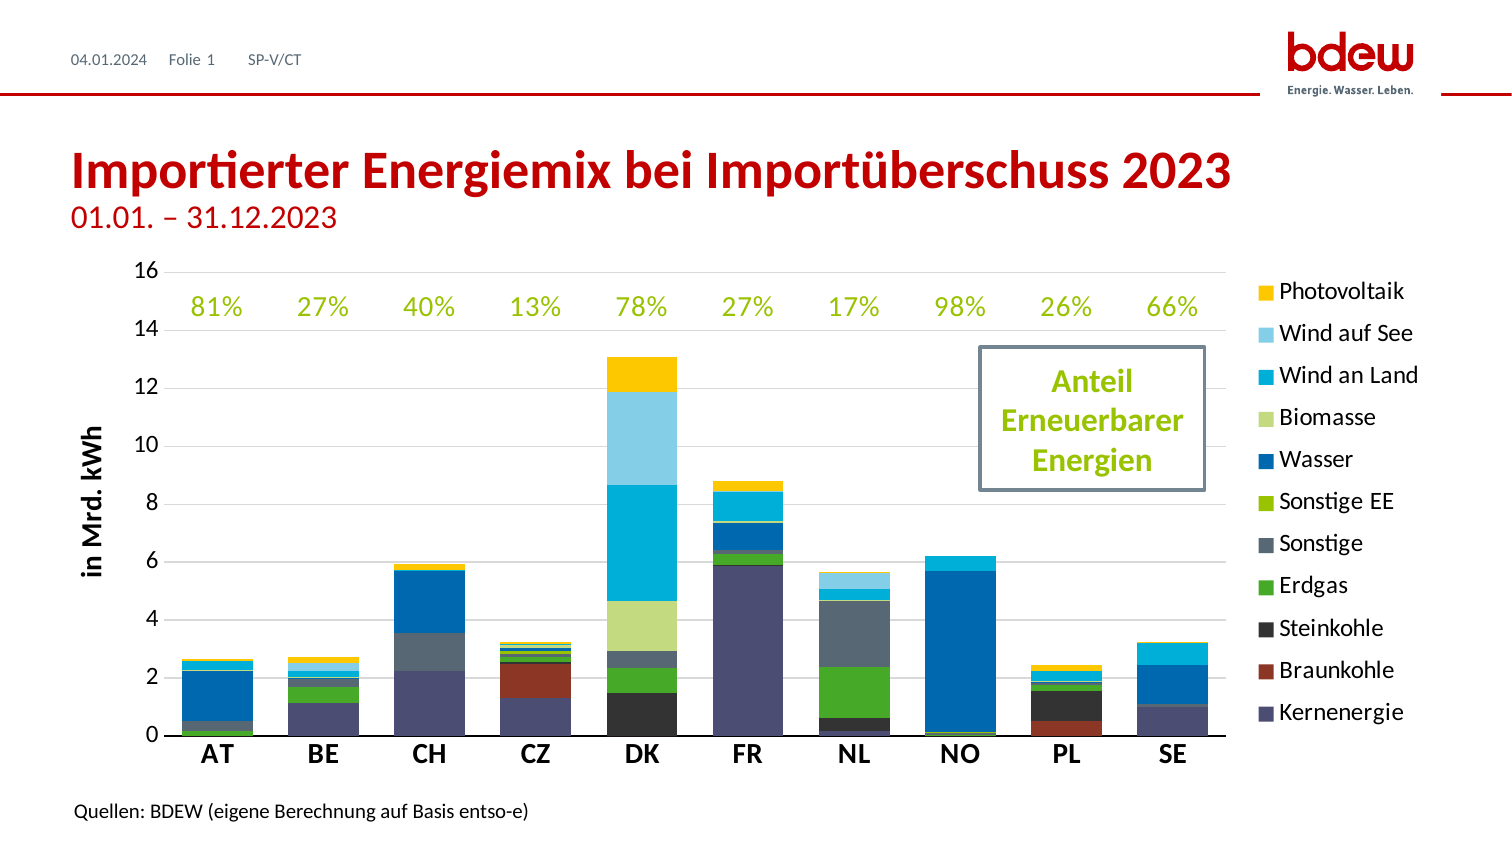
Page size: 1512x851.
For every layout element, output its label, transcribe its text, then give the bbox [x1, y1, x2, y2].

slide_number 1 [200, 47, 237, 71]
footer SP-V/CT [237, 47, 1099, 71]
text_box Quellen: BDEW (eigene Berechnung auf Basis entso-e) [73, 797, 530, 823]
chart [70, 246, 1441, 797]
title Importierter Energiemix bei Importüberschuss 2023 01.01. – 31.12.2023 [70, 141, 1441, 246]
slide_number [70, 47, 154, 71]
